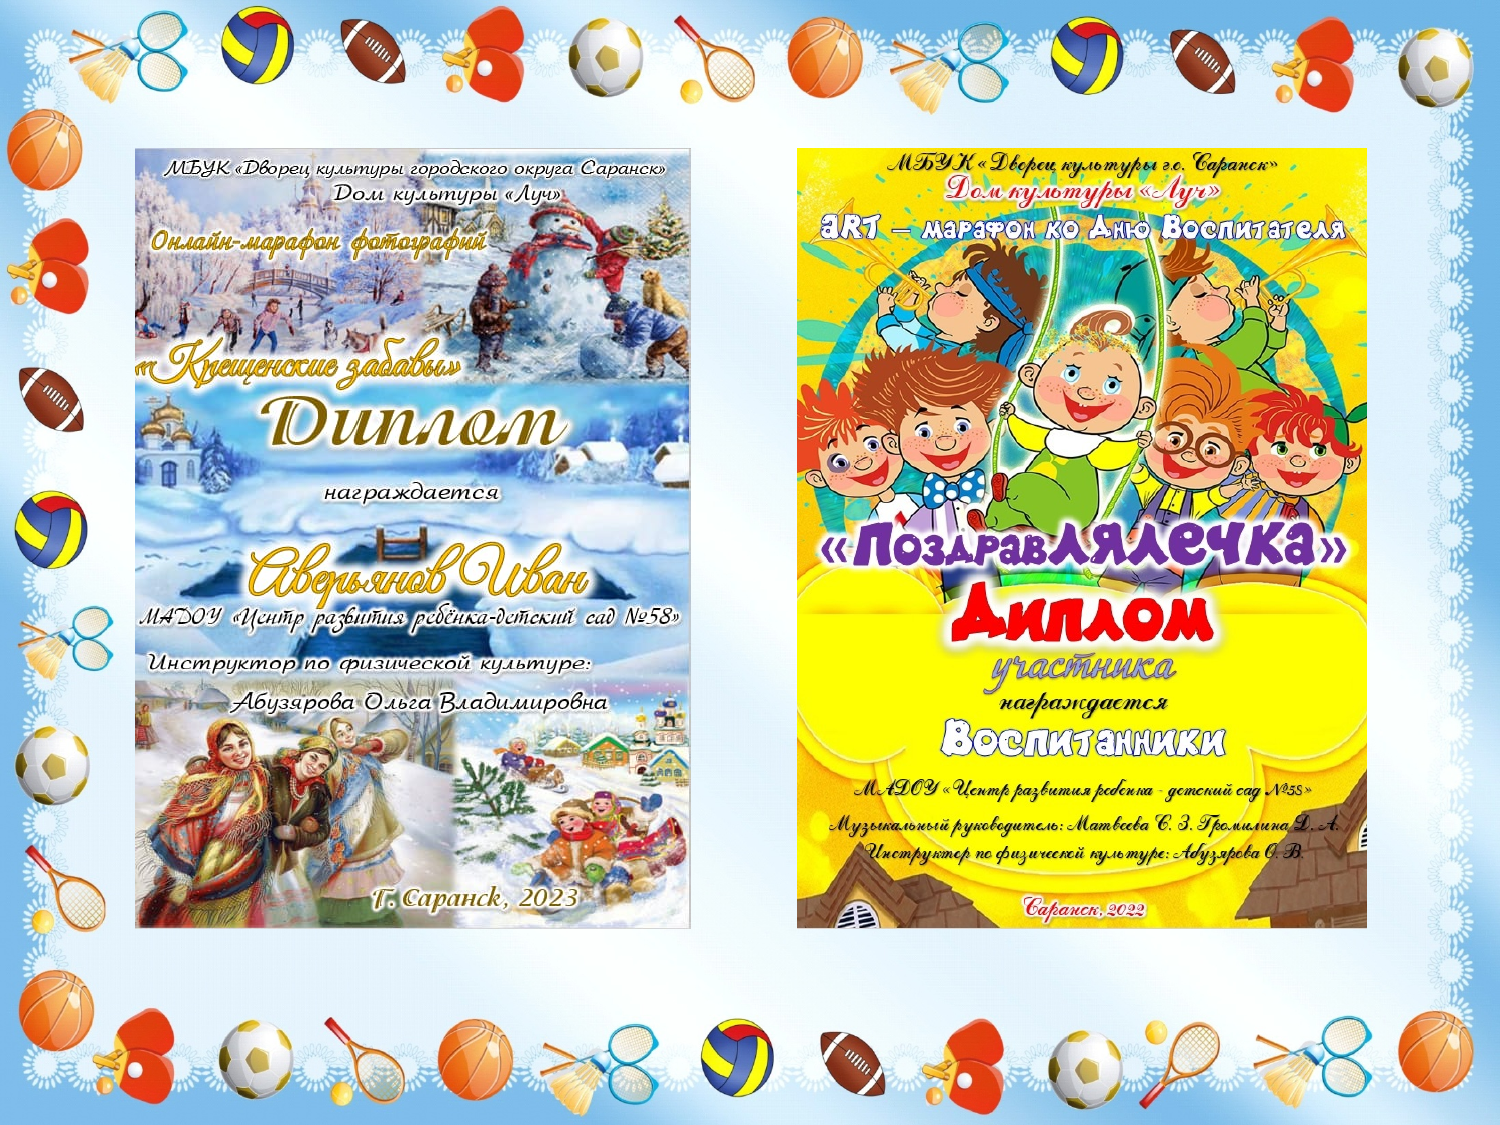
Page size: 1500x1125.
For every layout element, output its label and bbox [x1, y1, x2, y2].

list [796, 148, 1367, 929]
picture [0, 0, 1500, 1125]
